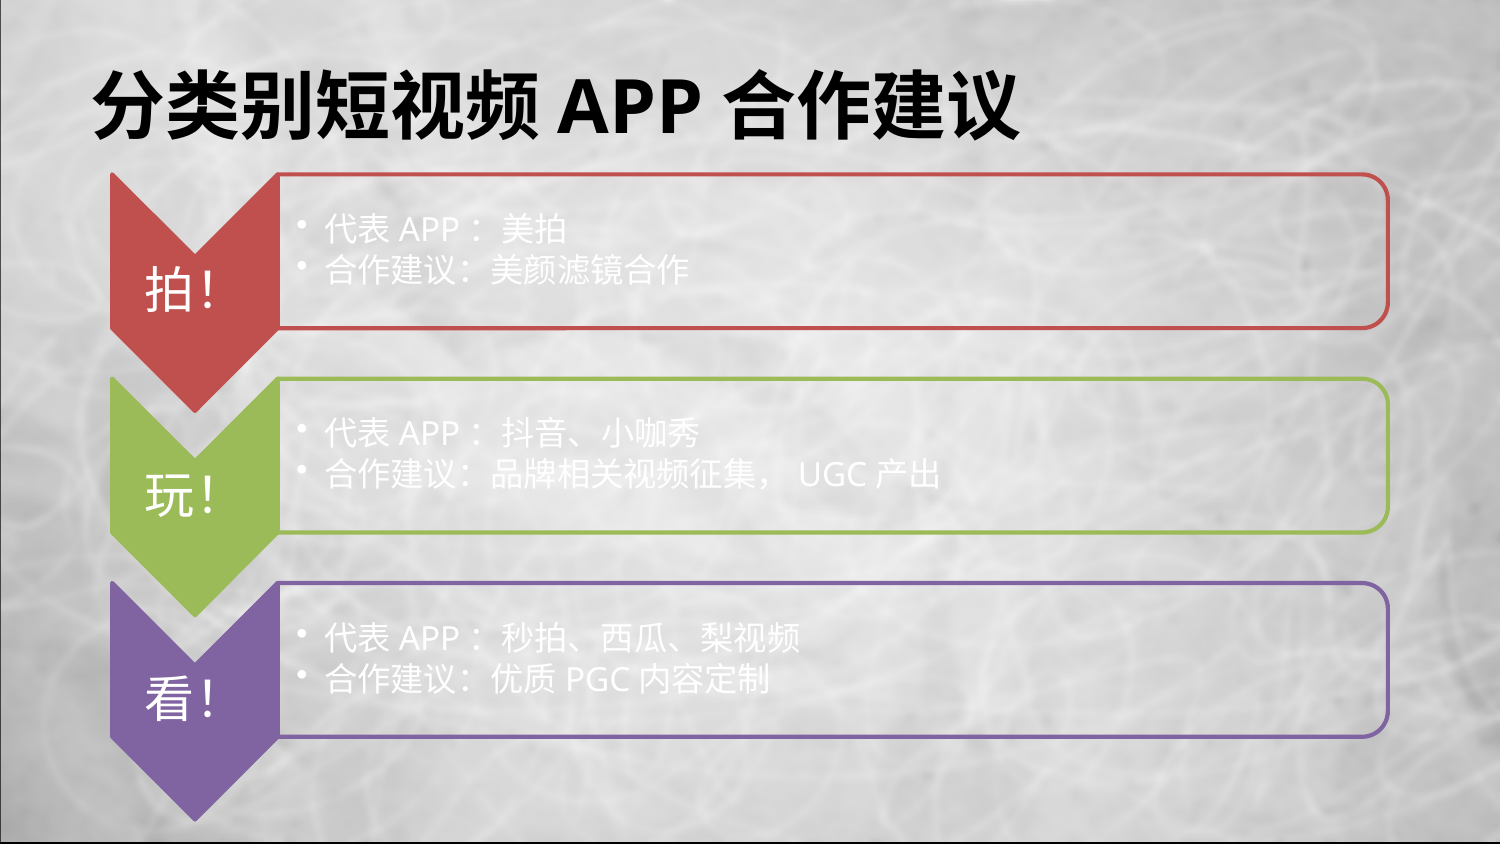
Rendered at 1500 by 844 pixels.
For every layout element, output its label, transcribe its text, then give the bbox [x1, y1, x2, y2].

picture [0, 0, 1500, 842]
title 分类别短视频APP合作建议 [75, 33, 1425, 175]
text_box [111, 173, 1389, 821]
